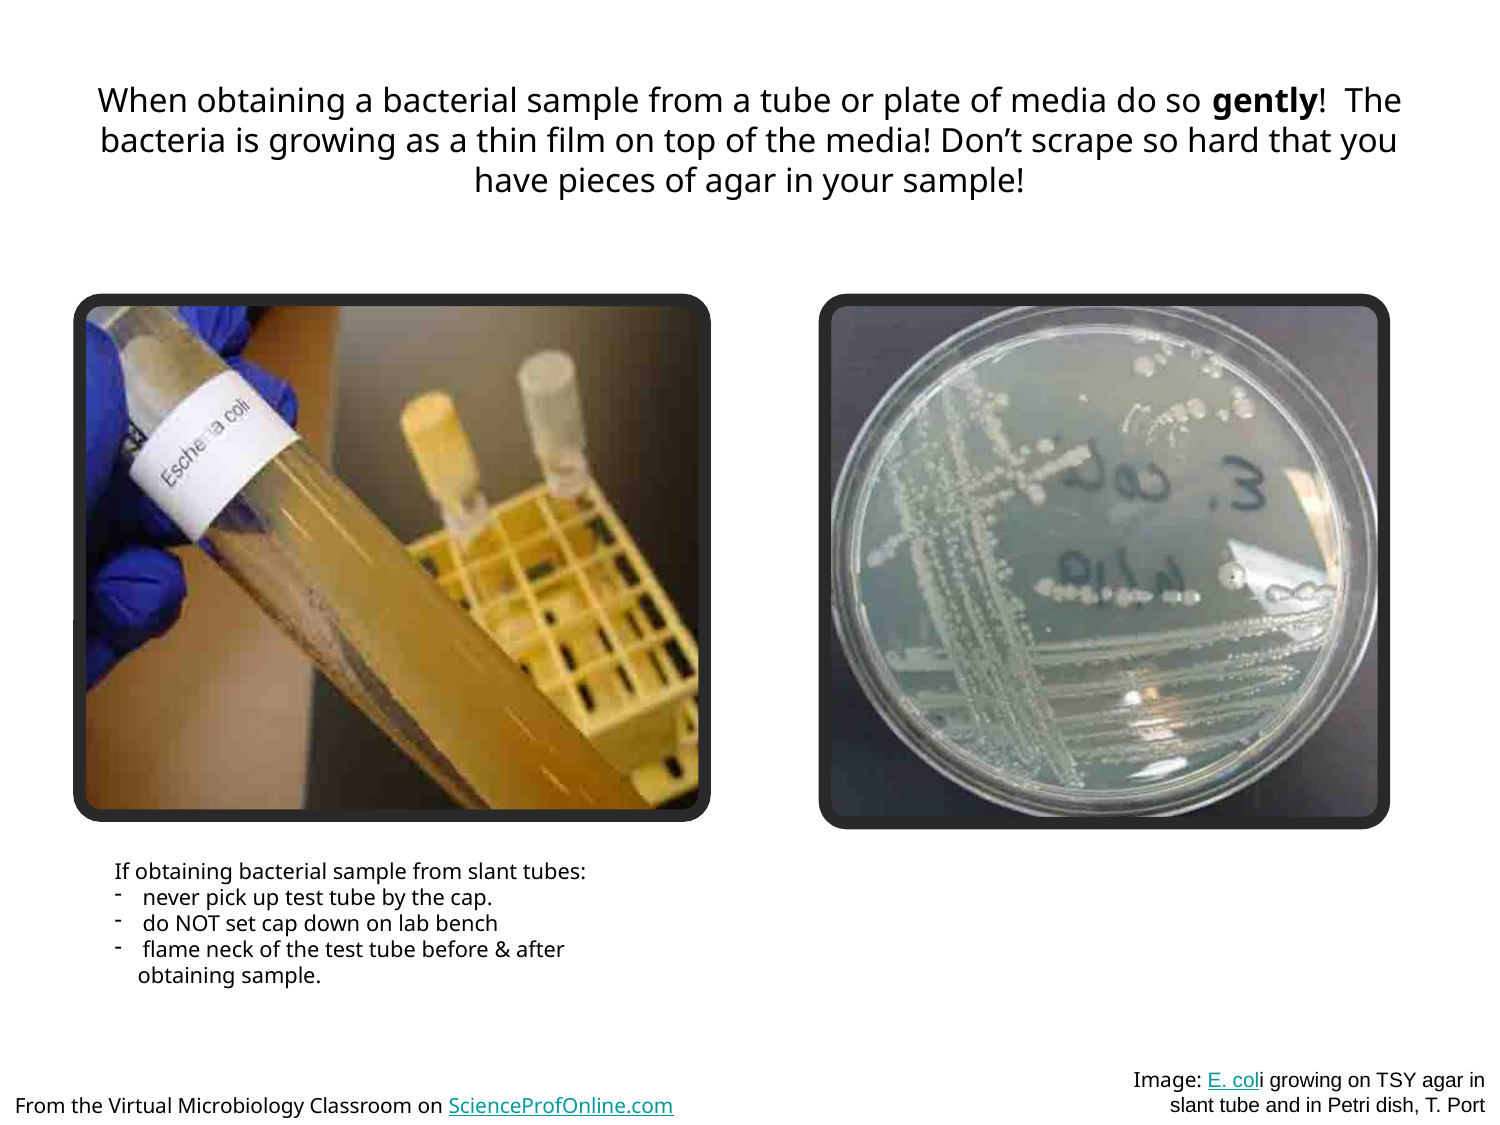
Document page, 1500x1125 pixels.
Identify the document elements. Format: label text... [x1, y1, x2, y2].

title When obtaining a bacterial sample from a tube or plate of media do so gently! The bacteria is growing as a thin film on top of the media! Don’t scrape so hard that you have pieces of agar in your sample! [75, 45, 1425, 233]
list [79, 299, 705, 816]
picture [824, 299, 1385, 824]
text_box Image: E. coli growing on TSY agar in slant tube and in Petri dish, T. Port [1100, 1059, 1500, 1124]
text_box From the Virtual Microbiology Classroom on ScienceProfOnline.com [0, 1084, 738, 1125]
text_box If obtaining bacterial sample from slant tubes: never pick up test tube by the cap. do NOT set cap down on lab bench flame neck of the test tube before & after obtaining sample. [99, 849, 688, 996]
